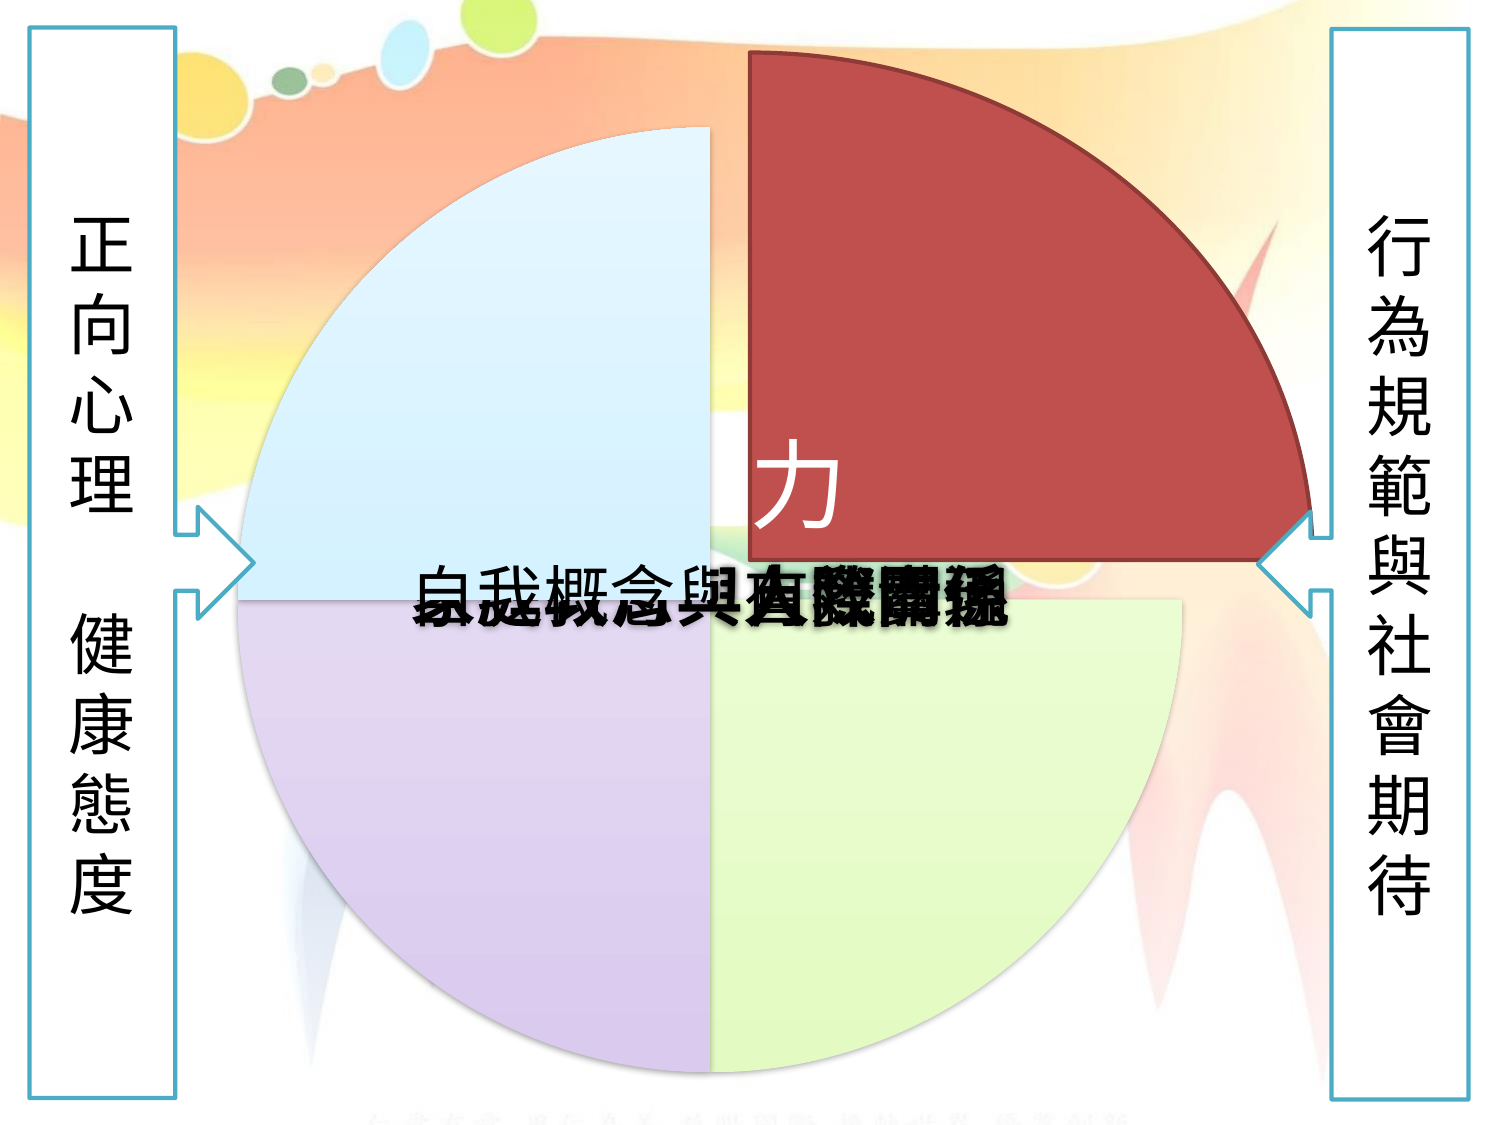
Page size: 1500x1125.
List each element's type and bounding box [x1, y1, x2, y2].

list [0, 0, 1500, 1125]
